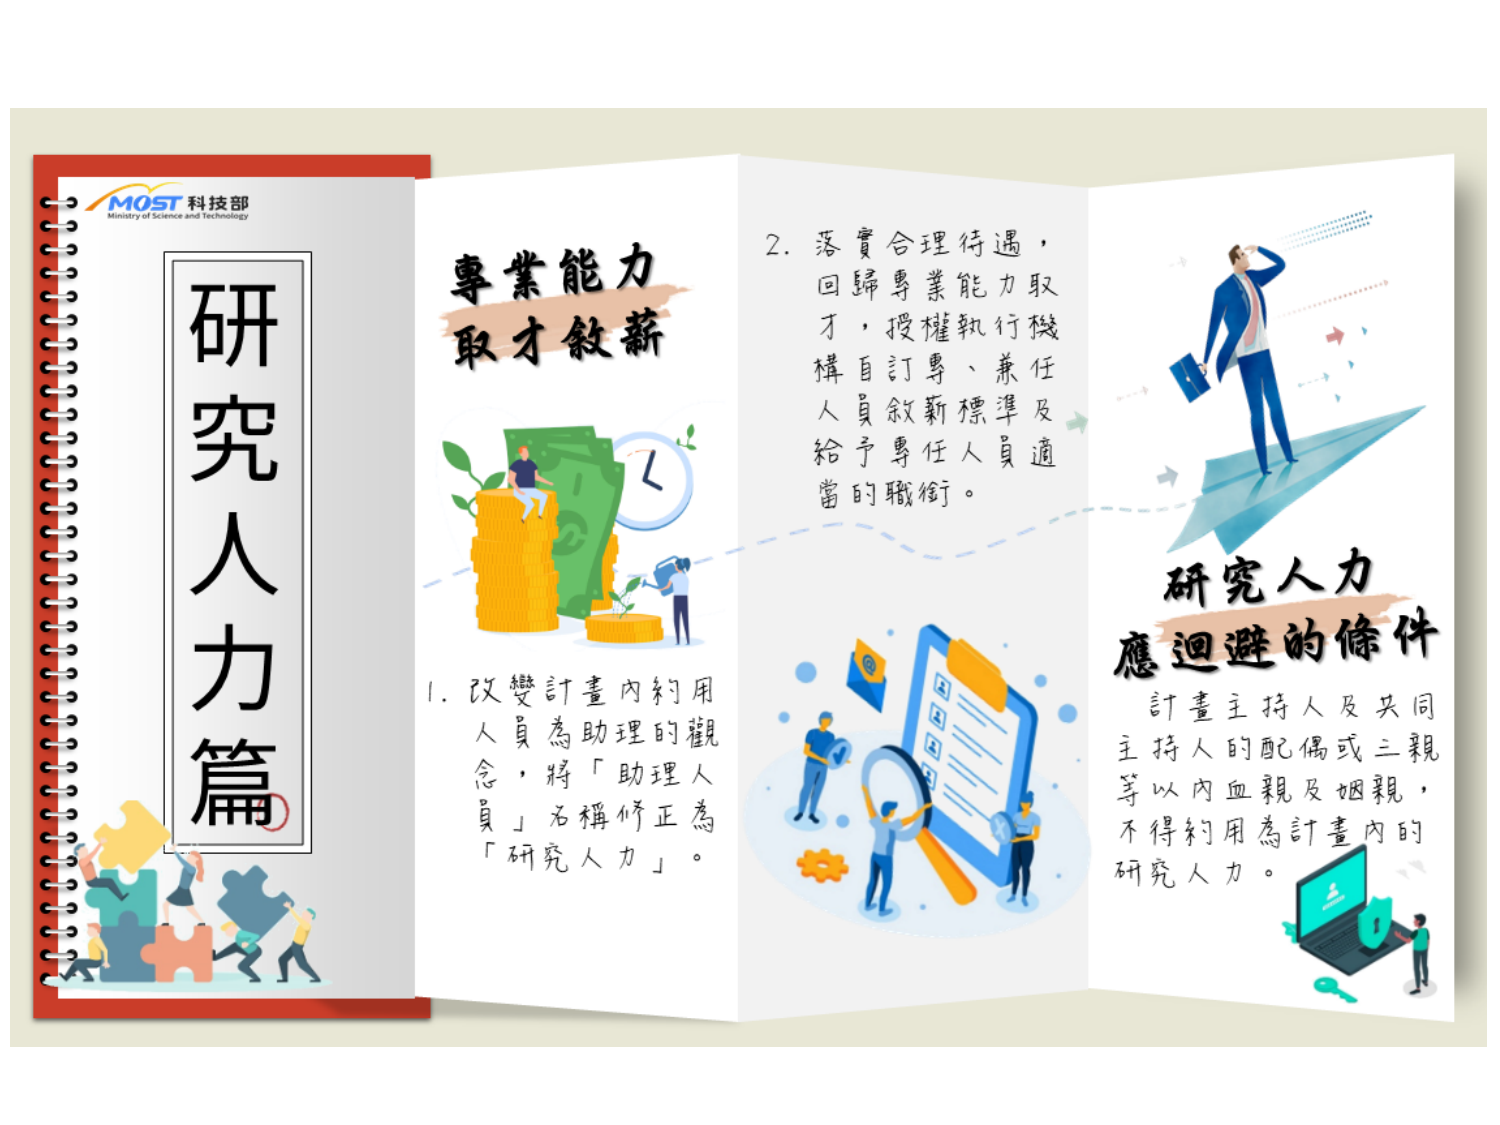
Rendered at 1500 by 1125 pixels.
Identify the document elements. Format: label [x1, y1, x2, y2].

picture [9, 108, 1487, 1047]
